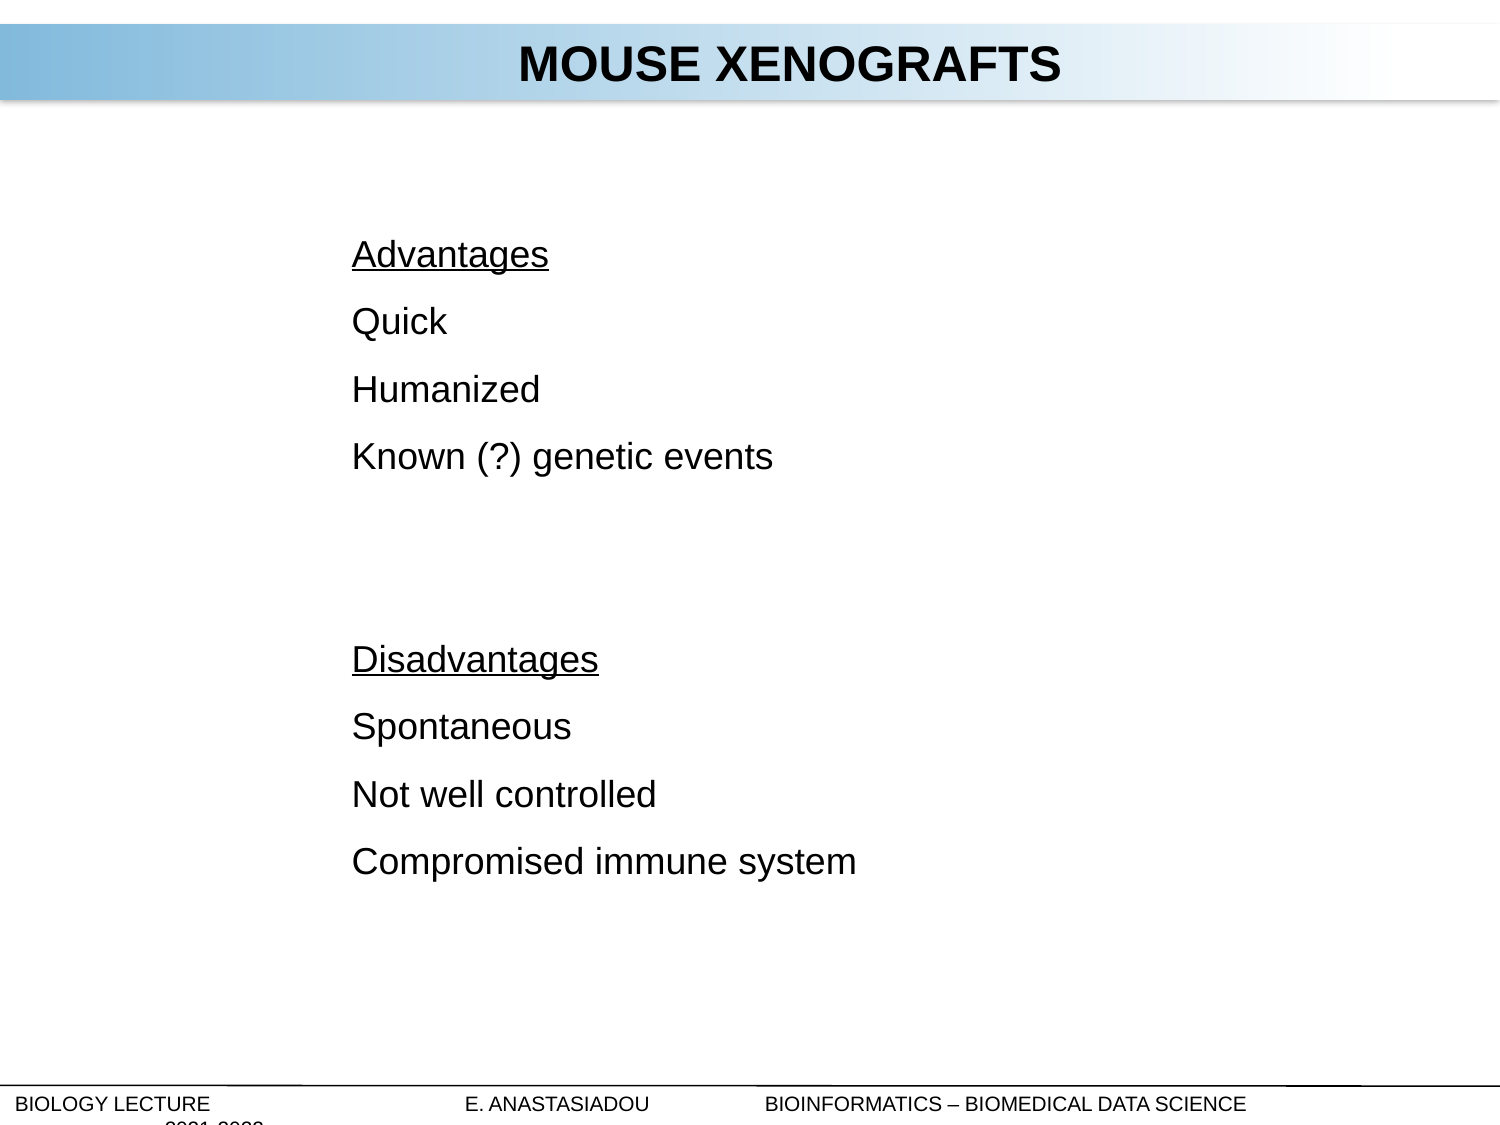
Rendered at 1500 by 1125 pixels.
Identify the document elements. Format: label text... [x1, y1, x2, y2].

text_box Biology Lecture E. Anastasiadou Bioinformatics – Biomedical Data Science 2021-2022 [0, 1093, 1500, 1125]
text_box Advantages Quick Humanized Known (?) genetic events Disadvantages Spontaneous Not well controlled Compromised immune system [336, 199, 873, 957]
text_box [0, 23, 1500, 101]
